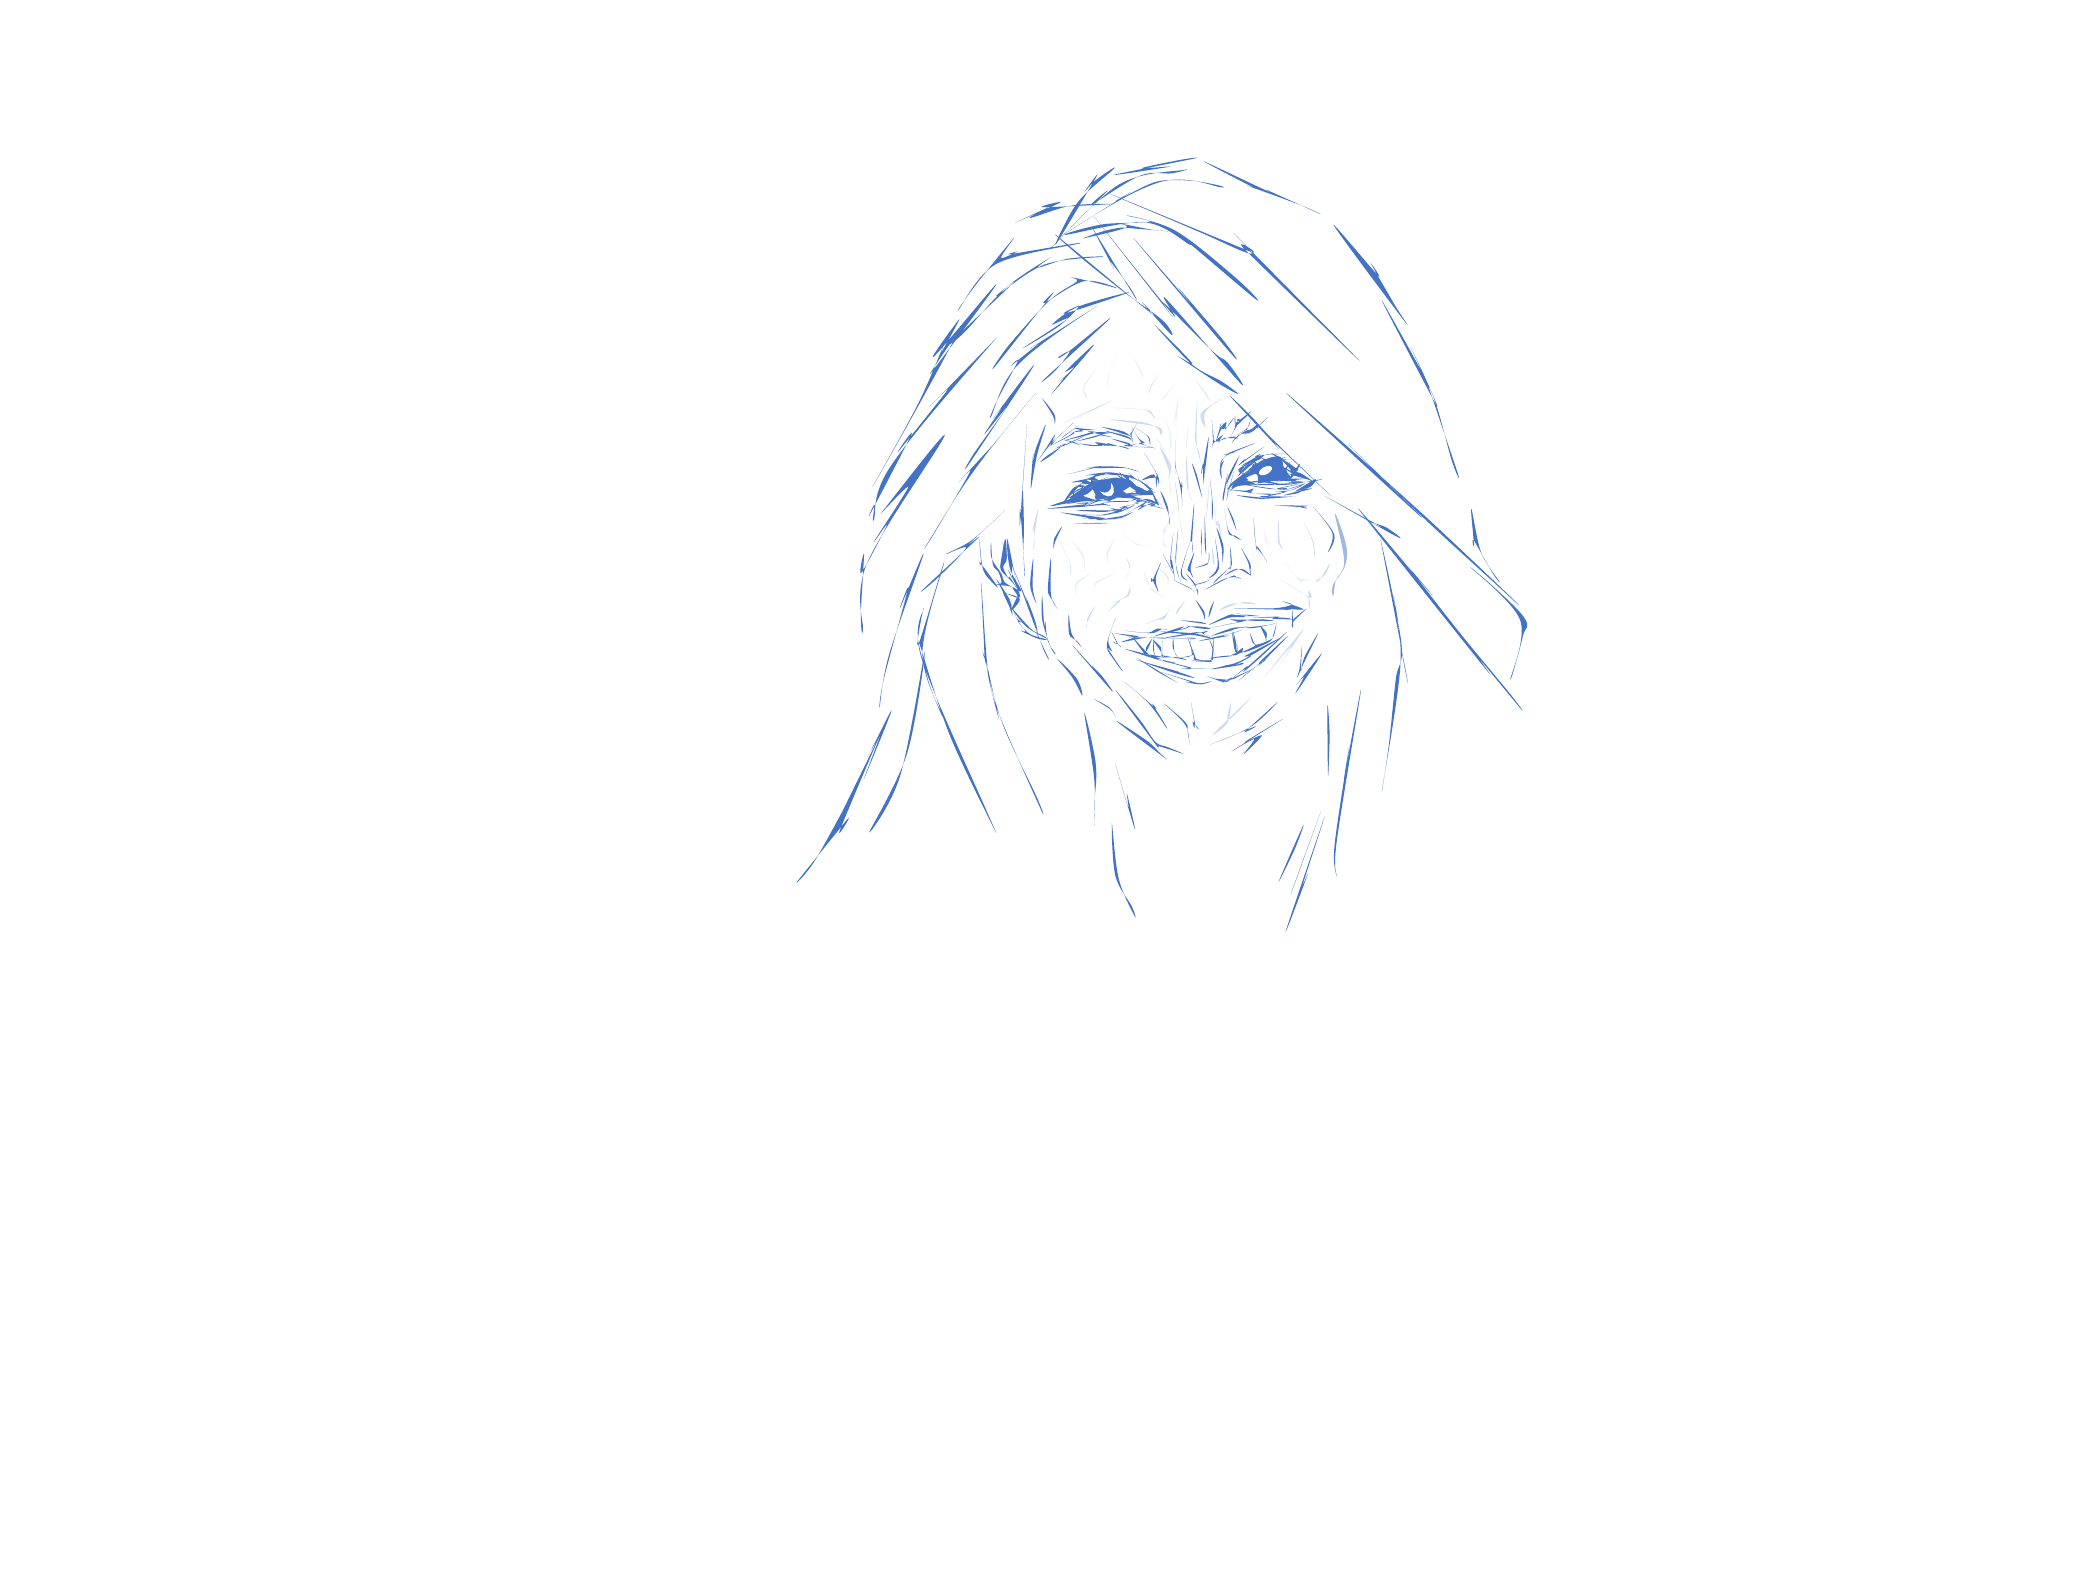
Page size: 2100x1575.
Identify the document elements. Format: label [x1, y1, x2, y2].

picture [262, 0, 1838, 1575]
